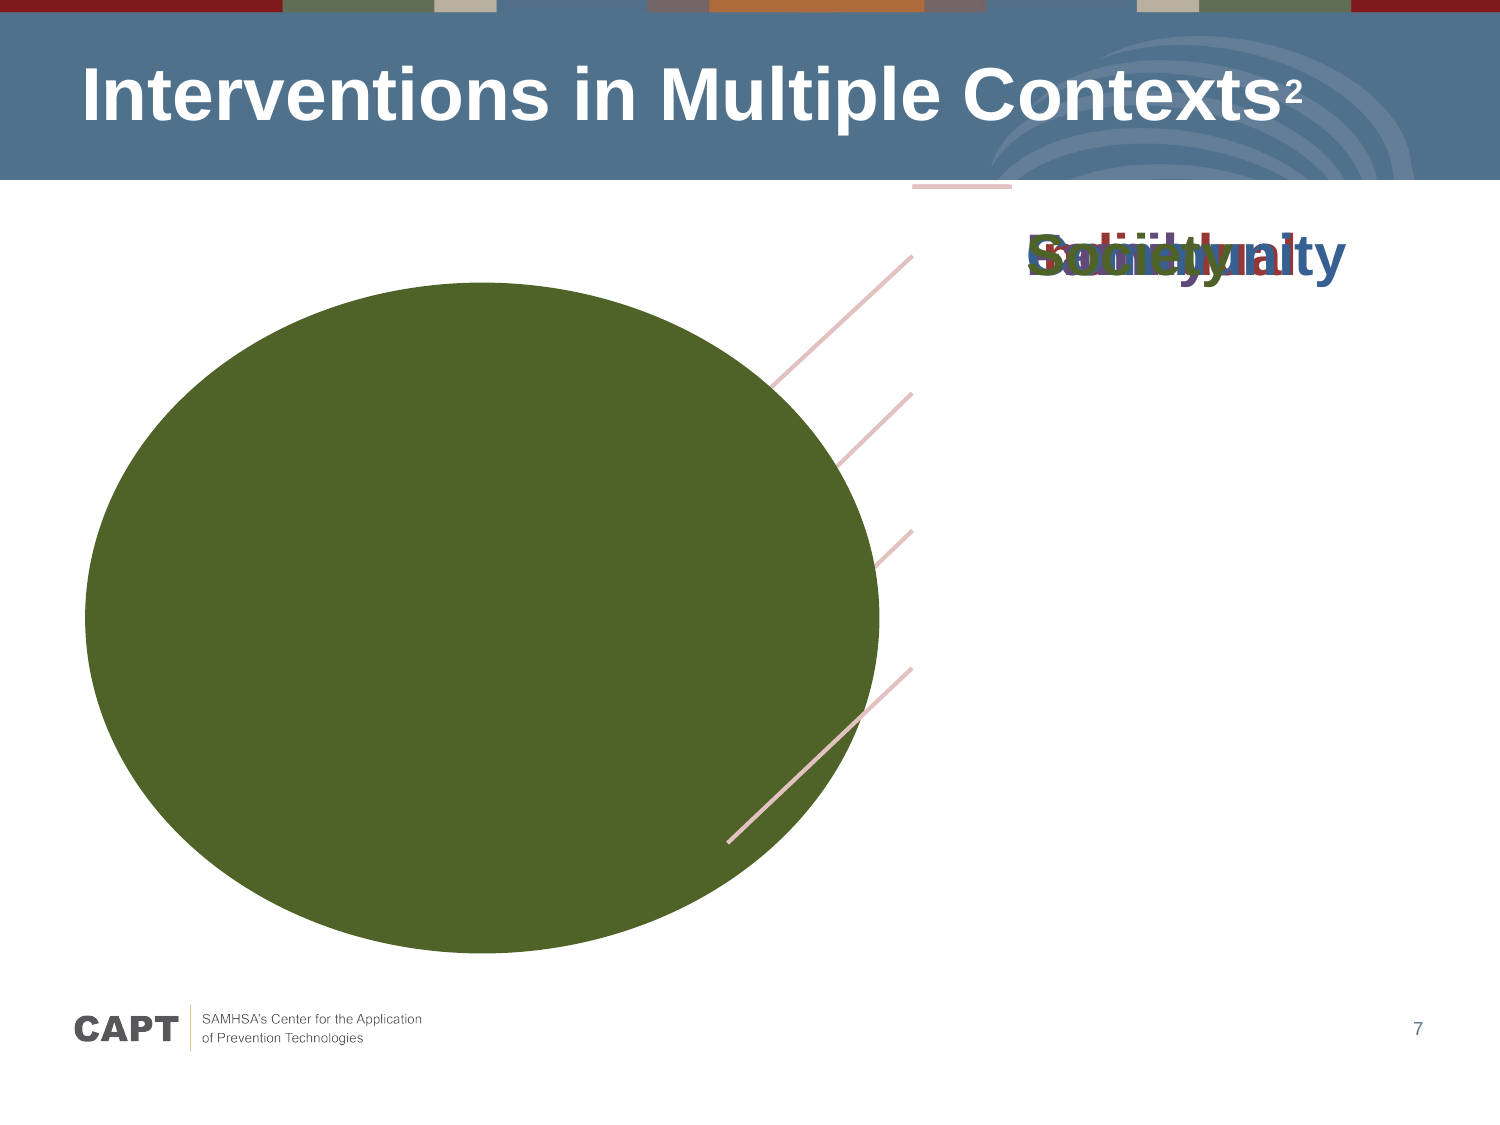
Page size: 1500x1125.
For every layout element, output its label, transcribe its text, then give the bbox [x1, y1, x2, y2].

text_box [84, 186, 1410, 954]
picture [0, 0, 1500, 1063]
title Interventions in Multiple Contexts2 [66, 0, 1453, 182]
